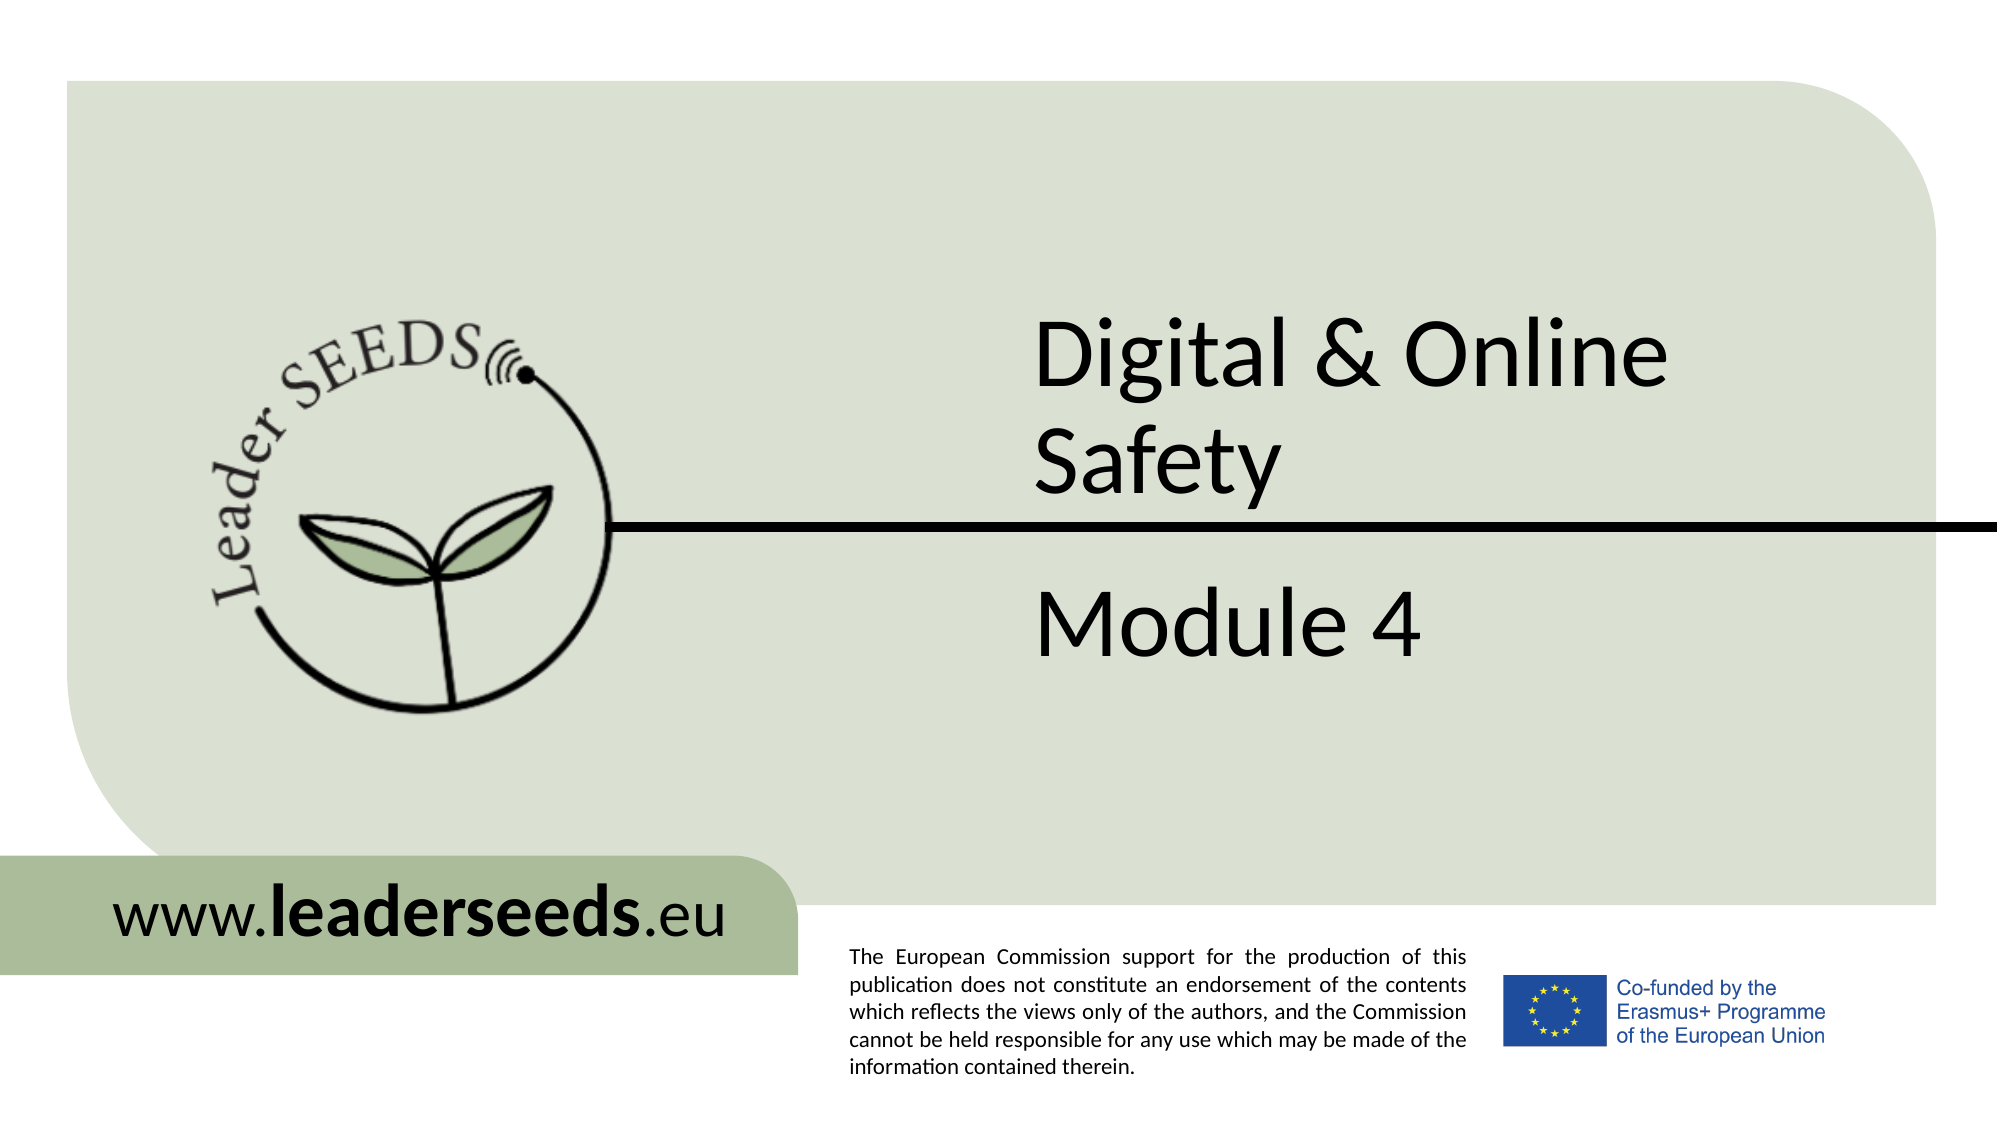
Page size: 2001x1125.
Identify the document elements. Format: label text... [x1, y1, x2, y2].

text_box The European Commission support for the production of this publication does not constitute an endorsement of the contents which reflects the views only of the authors, and the Commission cannot be held responsible for any use which may be made of the information contained therein. [834, 934, 1483, 1087]
text_box Module 4 [1018, 562, 1885, 677]
list Digital & Online Safety [1018, 292, 1885, 407]
list www.leaderseeds.eu [98, 852, 926, 971]
